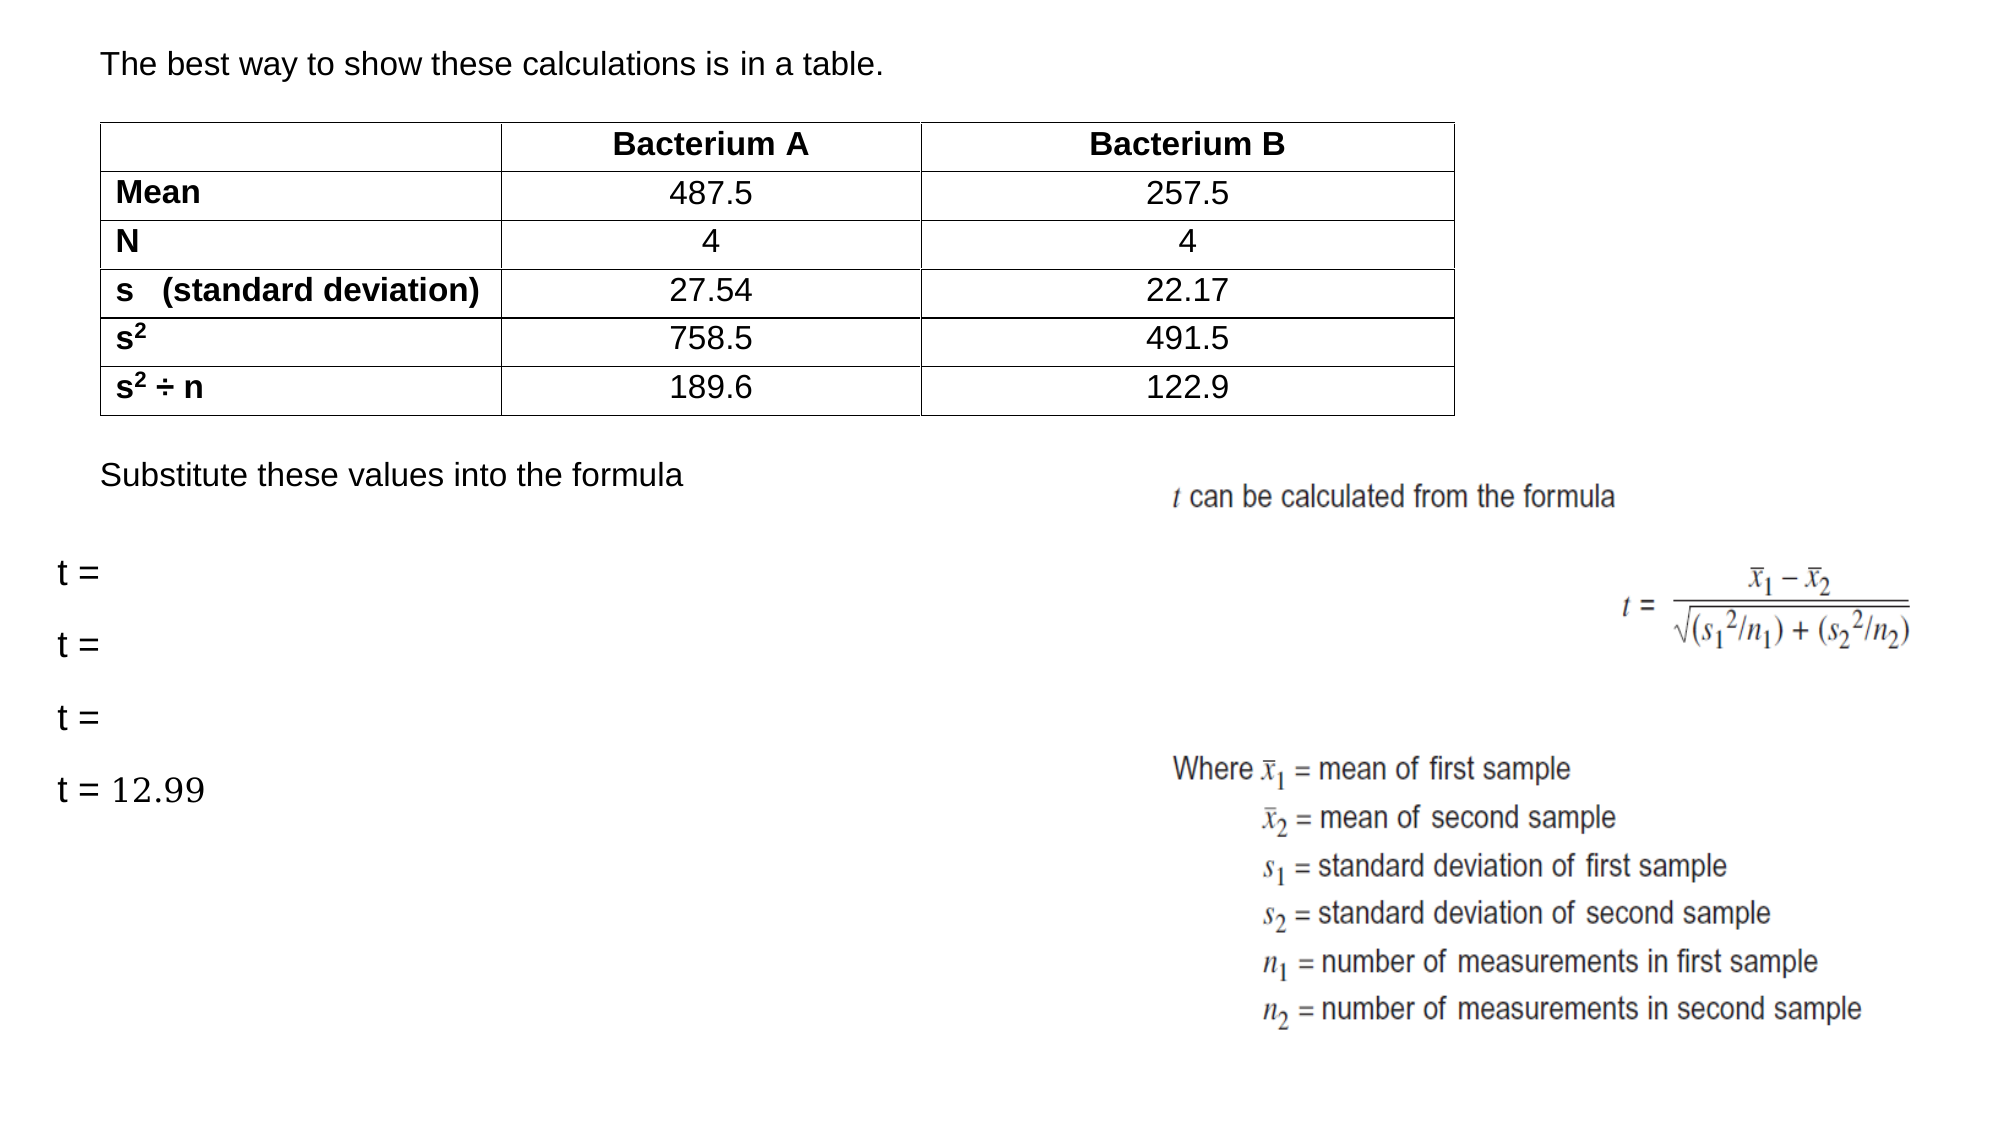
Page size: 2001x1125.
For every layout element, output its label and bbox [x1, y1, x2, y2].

list [99, 44, 1460, 534]
picture [1154, 467, 1926, 1075]
